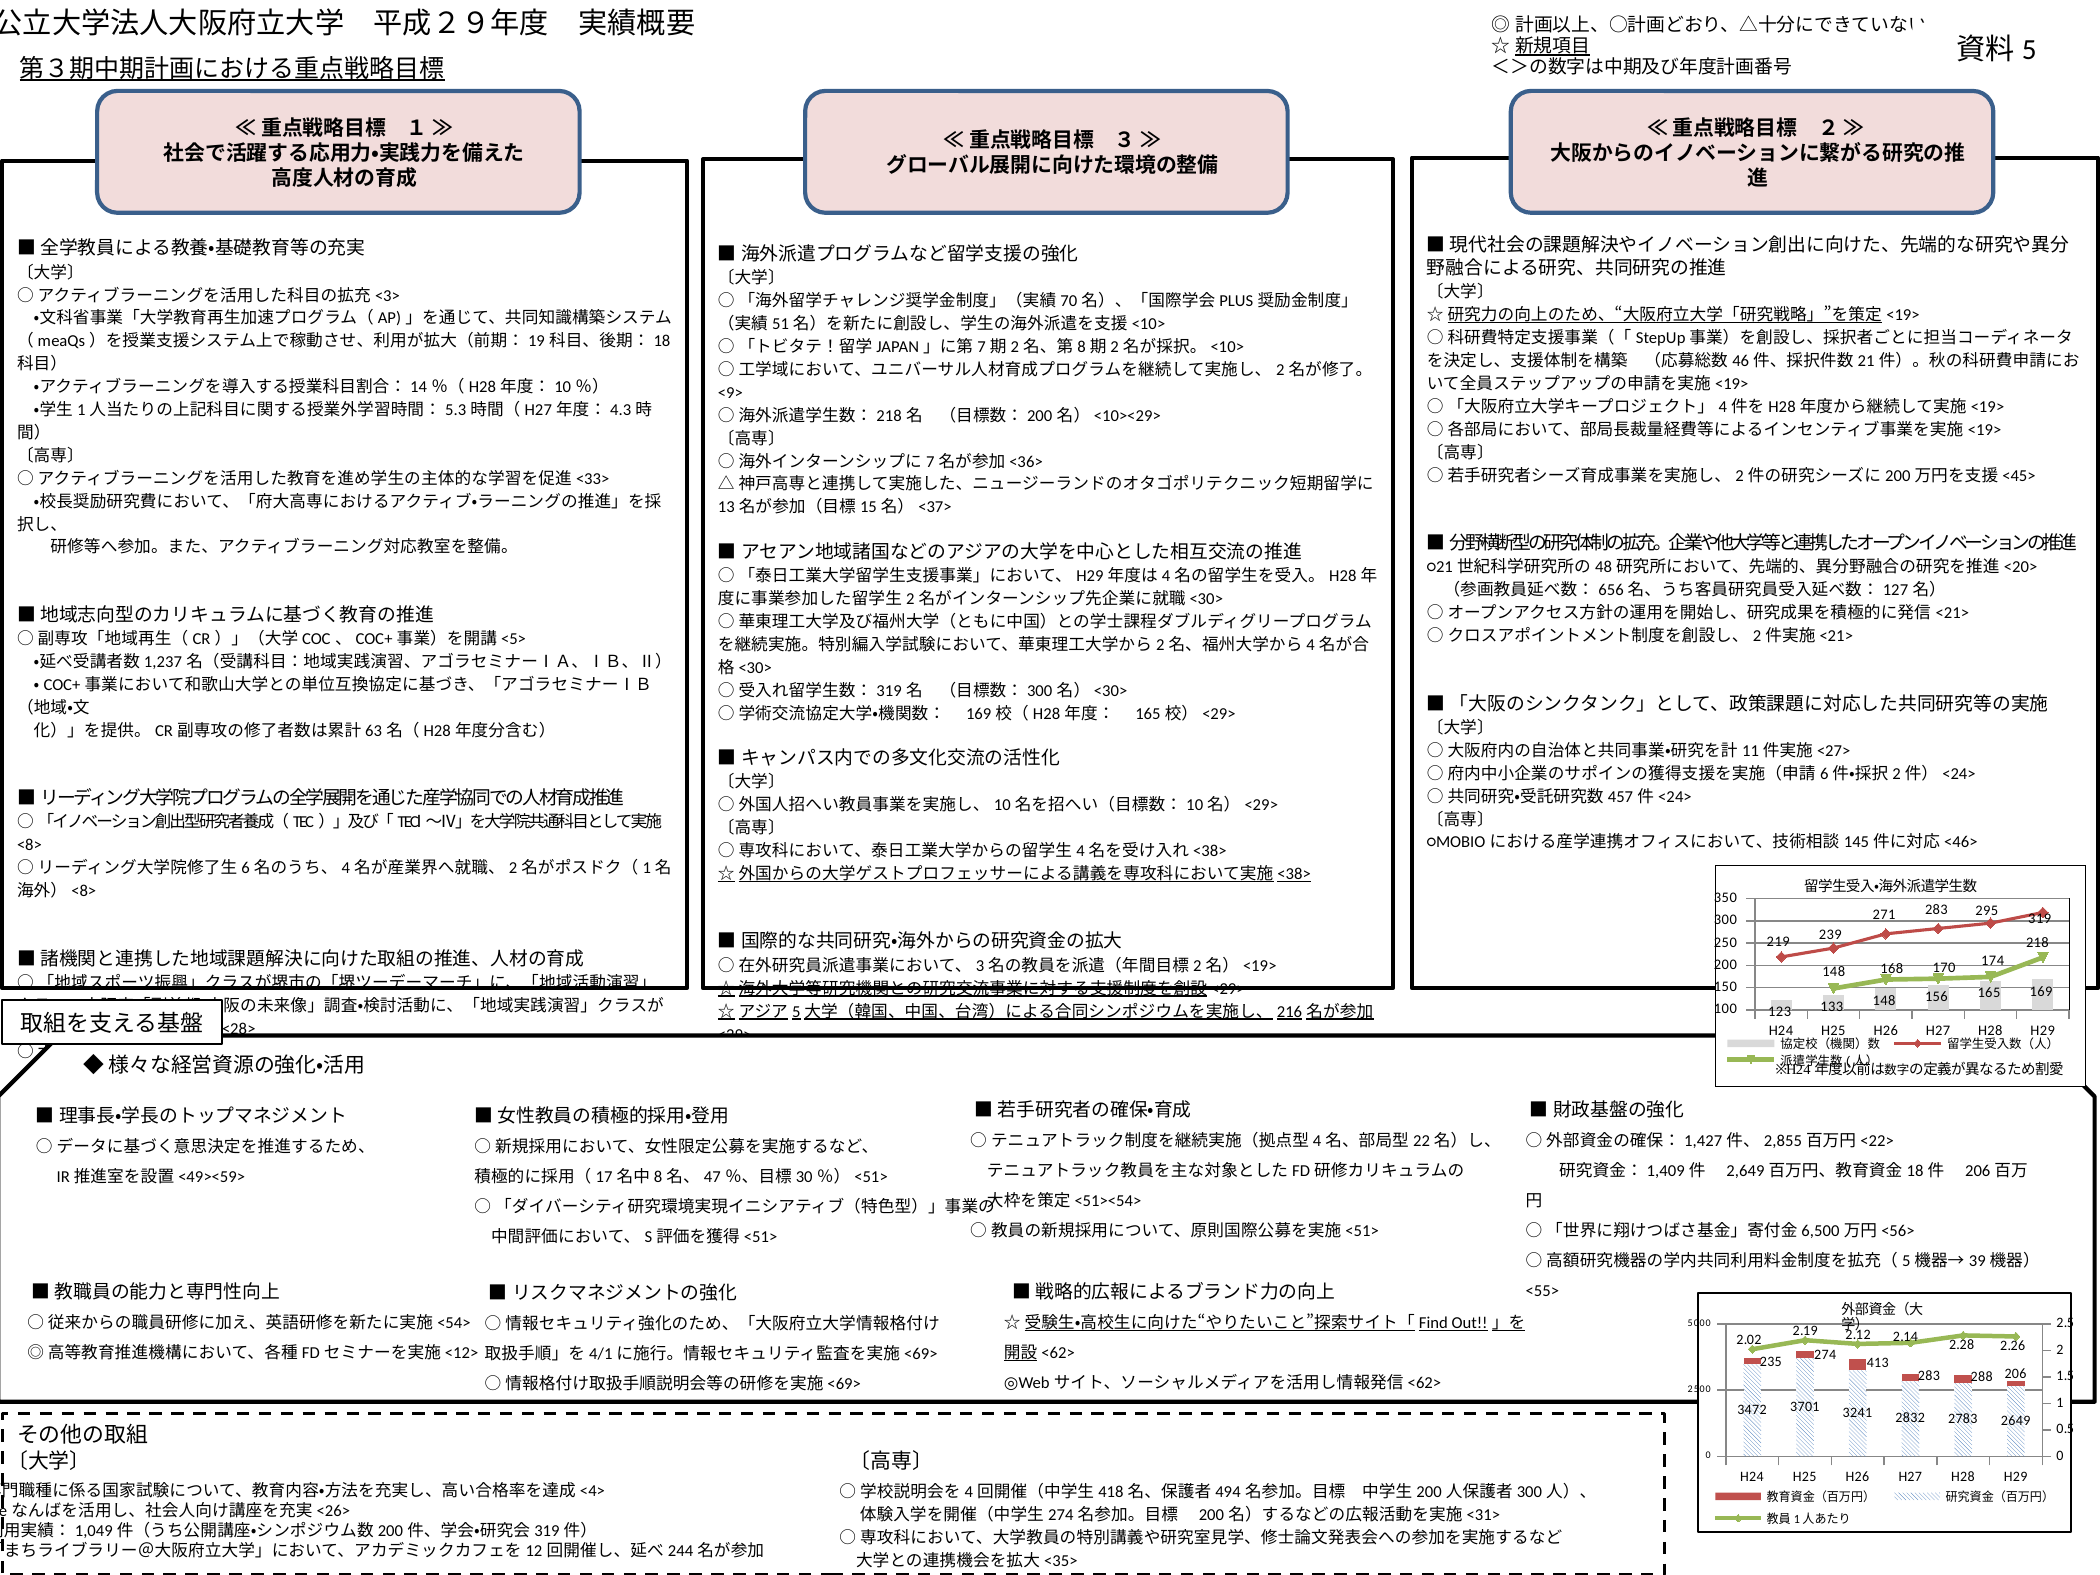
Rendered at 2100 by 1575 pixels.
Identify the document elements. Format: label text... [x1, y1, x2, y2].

text_box 資料5 [1910, 21, 2083, 74]
text_box ■女性教員の積極的採用・登用 ○新規採用において、女性限定公募を実施するなど、 積極的に採用（17名中8名、47％、目標30％）<51> ○「ダイバーシティ研究環境実現イニシアティブ（特色型）」事業の 中間評価において、S評価を獲得<51> [459, 1084, 1010, 1254]
text_box ◎計画以上、○計画どおり、△十分にできていない ☆新規項目 ＜＞の数字は中期及び年度計画番号 [1477, 7, 1942, 87]
text_box ○学校説明会を4回開催（中学生418名、保護者494名参加。目標 中学生200人保護者300人）、 体験入学を開催（中学生274名参加。目標 200名）するなどの広報活動を実施<31> ○専攻科において、大学教員の特別講義や研究室見学、修士論文発表会への参加を実施するなど 大学との連携機会を拡大<35> [824, 1470, 1612, 1575]
text_box ◆様々な経営資源の強化・活用 [68, 1044, 459, 1085]
text_box 〔高専〕 [835, 1440, 948, 1480]
text_box ■財政基盤の強化 ○外部資金の確保：1,427件、2,855百万円<22> 研究資金：1,409件 2,649百万円、教育資金18件 206百万円 ○「世界に翔けつばさ基金」寄付金6,500万円<56> ○高額研究機器の学内共同利用料金制度を拡充（5機器→39機器）<55> [1510, 1079, 2058, 1308]
text_box [2058, 1088, 2097, 1404]
text_box [0, 1411, 1666, 1575]
chart [1687, 1291, 2075, 1534]
text_box 取組を支える基盤 [0, 998, 224, 1047]
chart [1713, 865, 2086, 1088]
text_box 〔大学〕 [0, 1440, 106, 1480]
text_box ■若手研究者の確保・育成 ○テニュアトラック制度を継続実施（拠点型4名、部局型22名）し、 テニュアトラック教員を主な対象としたFD研修カリキュラムの 大枠を策定<51><54> ○教員の新規採用について、原則国際公募を実施<51> [955, 1079, 1510, 1248]
text_box ■理事長・学長のトップマネジメント ○データに基づく意思決定を推進するため、 IR推進室を設置<49><59> [21, 1084, 390, 1194]
text_box ○専門職種に係る国家試験について、教育内容・方法を充実し、高い合格率を達成<4> ○I-siteなんばを活用し、社会人向け講座を充実<26> ・利用実績：1,049件（うち公開講座・シンポジウム数200件、学会・研究会319件） ・「まちライブラリー＠大阪府立大学」において、アカデミックカフェを12回開催し、延べ244名が参加 [0, 1472, 780, 1567]
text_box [2, 90, 2099, 989]
text_box その他の取組 [2, 1413, 163, 1455]
text_box 公立大学法人大阪府立大学 平成２９年度 実績概要 [0, 0, 740, 48]
text_box [0, 1047, 1682, 1404]
text_box ■教職員の能力と専門性向上 ○従来からの職員研修に加え、英語研修を新たに実施<54> ◎高等教育推進機構において、各種FDセミナーを実施<12> [12, 1261, 469, 1370]
text_box 第３期中期計画における重点戦略目標 [4, 44, 460, 87]
text_box ■戦略的広報によるブランド力の向上 ☆受験生・高校生に向けた“やりたいこと”探索サイト「Find Out!!」を開設<62> ◎Webサイト、ソーシャルメディアを活用し情報発信<62> [989, 1260, 1554, 1400]
text_box [224, 1033, 1708, 1084]
text_box ■リスクマネジメントの強化 ○情報セキュリティ強化のため、「大阪府立大学情報格付け 取扱手順」を4/1に施行。情報セキュリティ監査を実施<69> ○情報格付け取扱手順説明会等の研修を実施<69> [469, 1261, 955, 1400]
